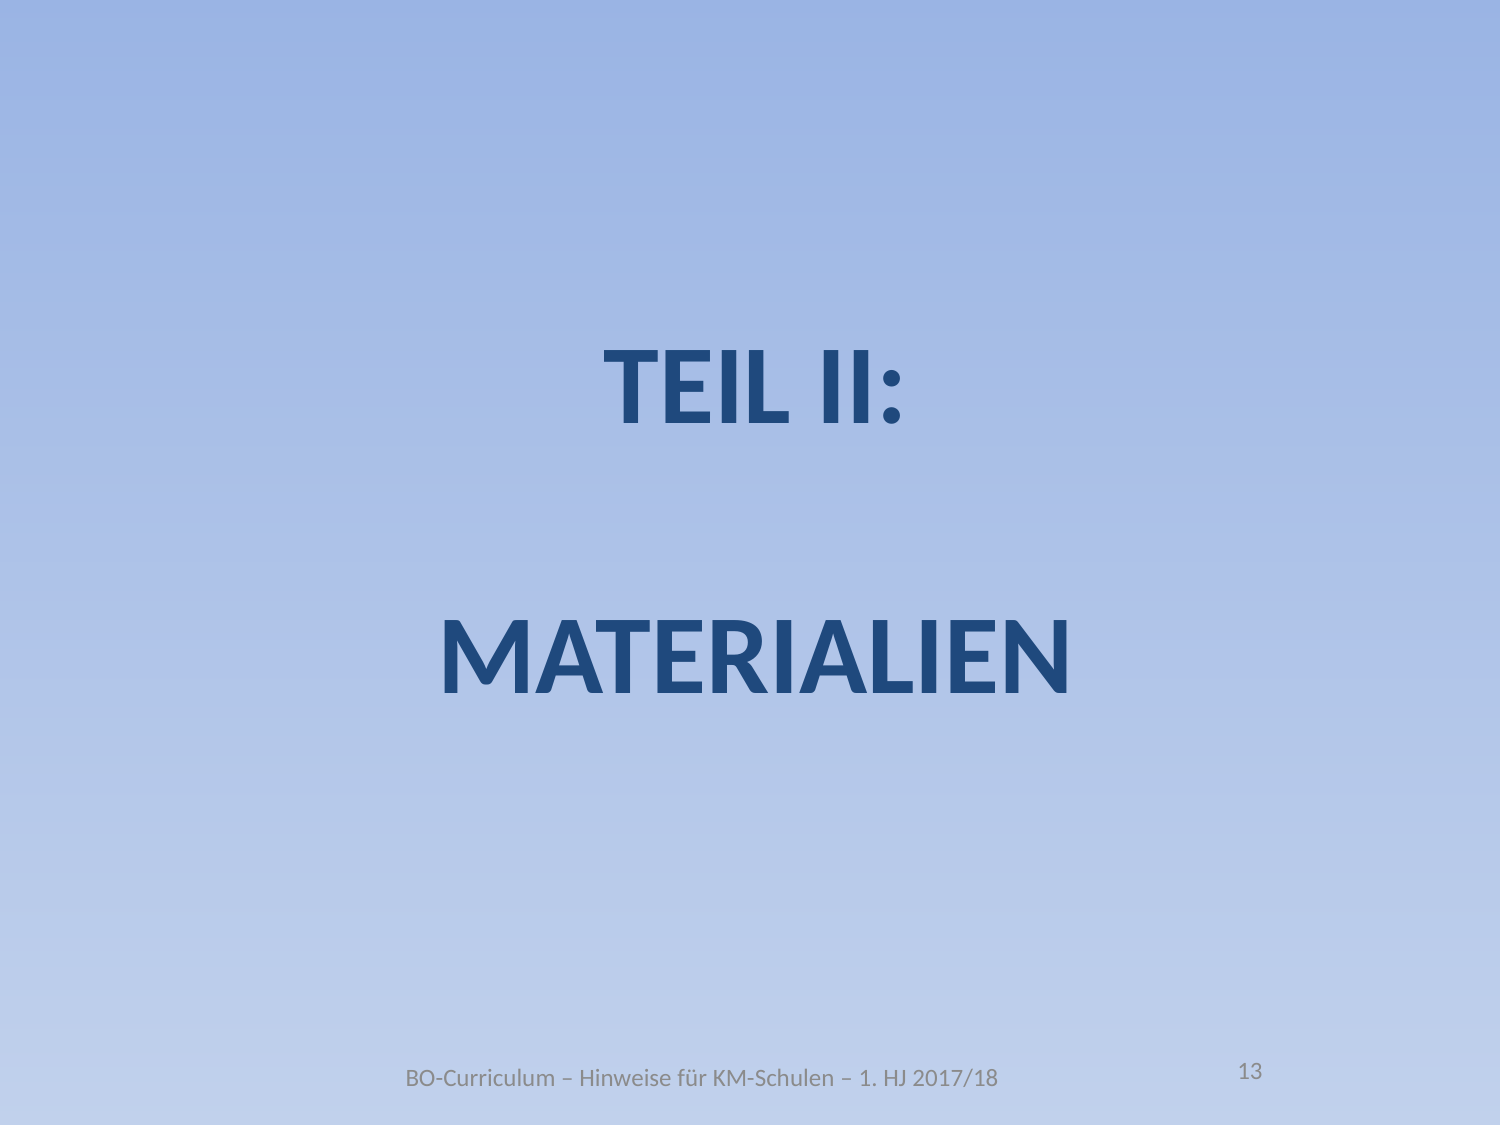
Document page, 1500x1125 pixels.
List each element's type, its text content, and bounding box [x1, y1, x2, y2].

text_box Teil II: Materialien [53, 303, 1459, 724]
slide_number 13 [1074, 1046, 1425, 1107]
